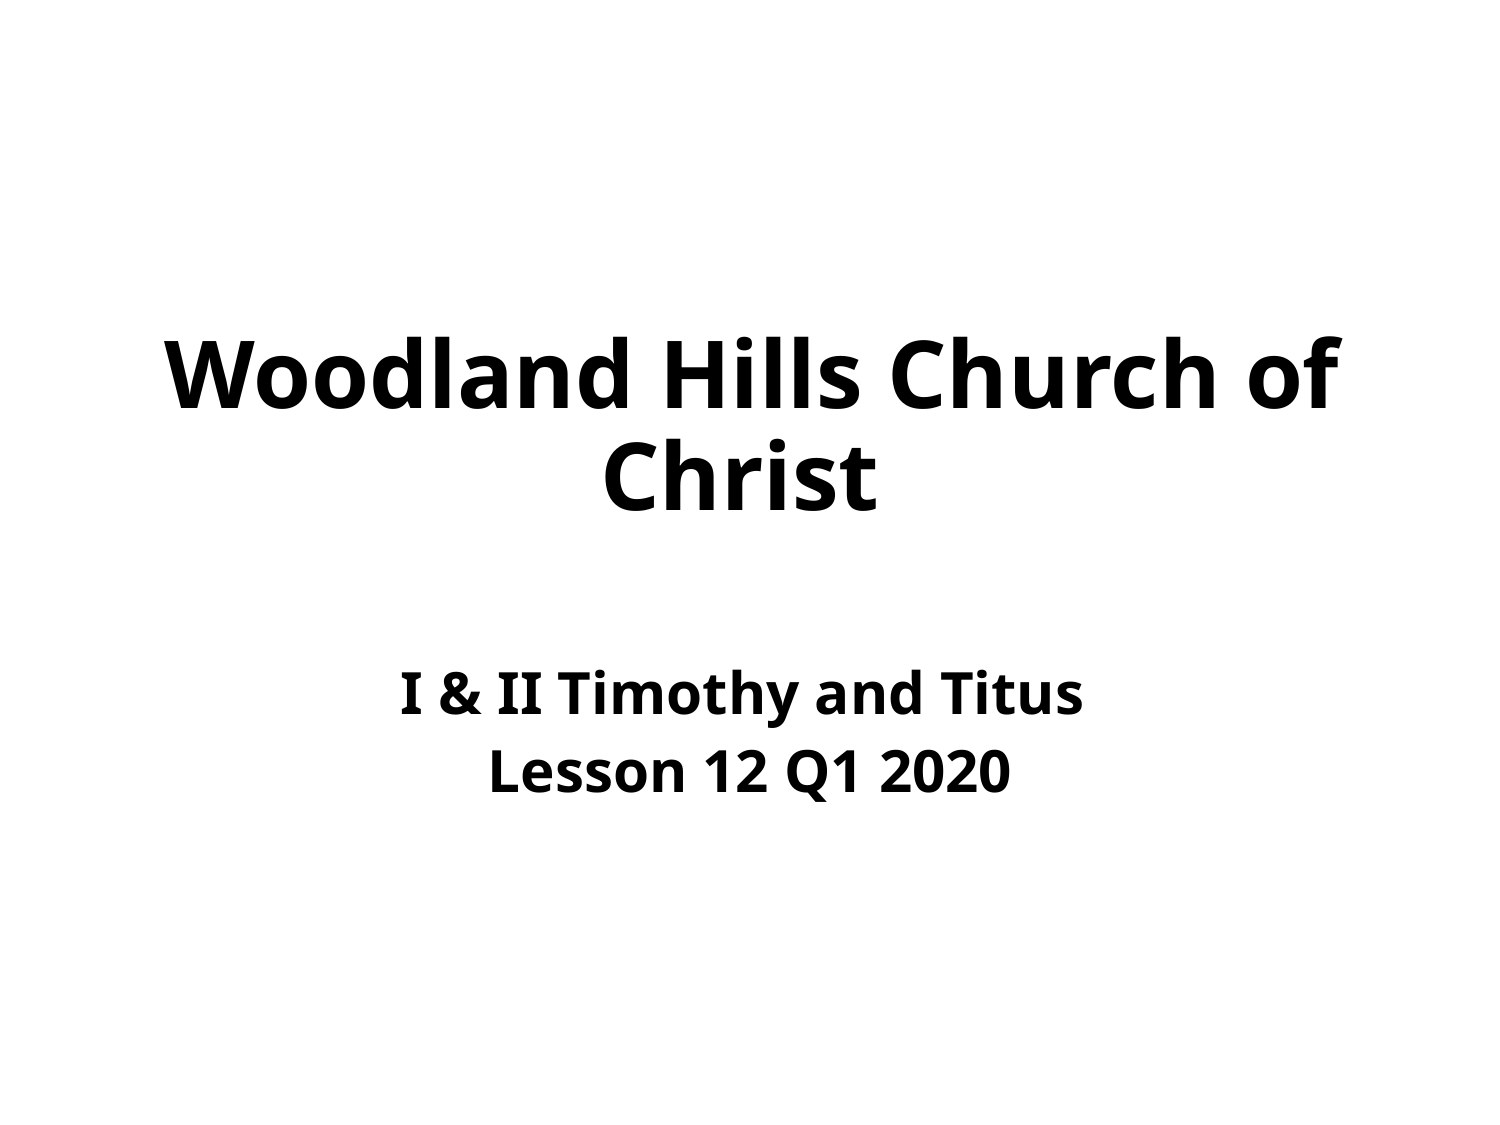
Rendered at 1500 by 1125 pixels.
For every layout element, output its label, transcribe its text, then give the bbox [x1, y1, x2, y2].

subtitle I & II Timothy and Titus Lesson 12 Q1 2020 [187, 656, 1313, 863]
title Woodland Hills Church of Christ [119, 184, 1385, 538]
